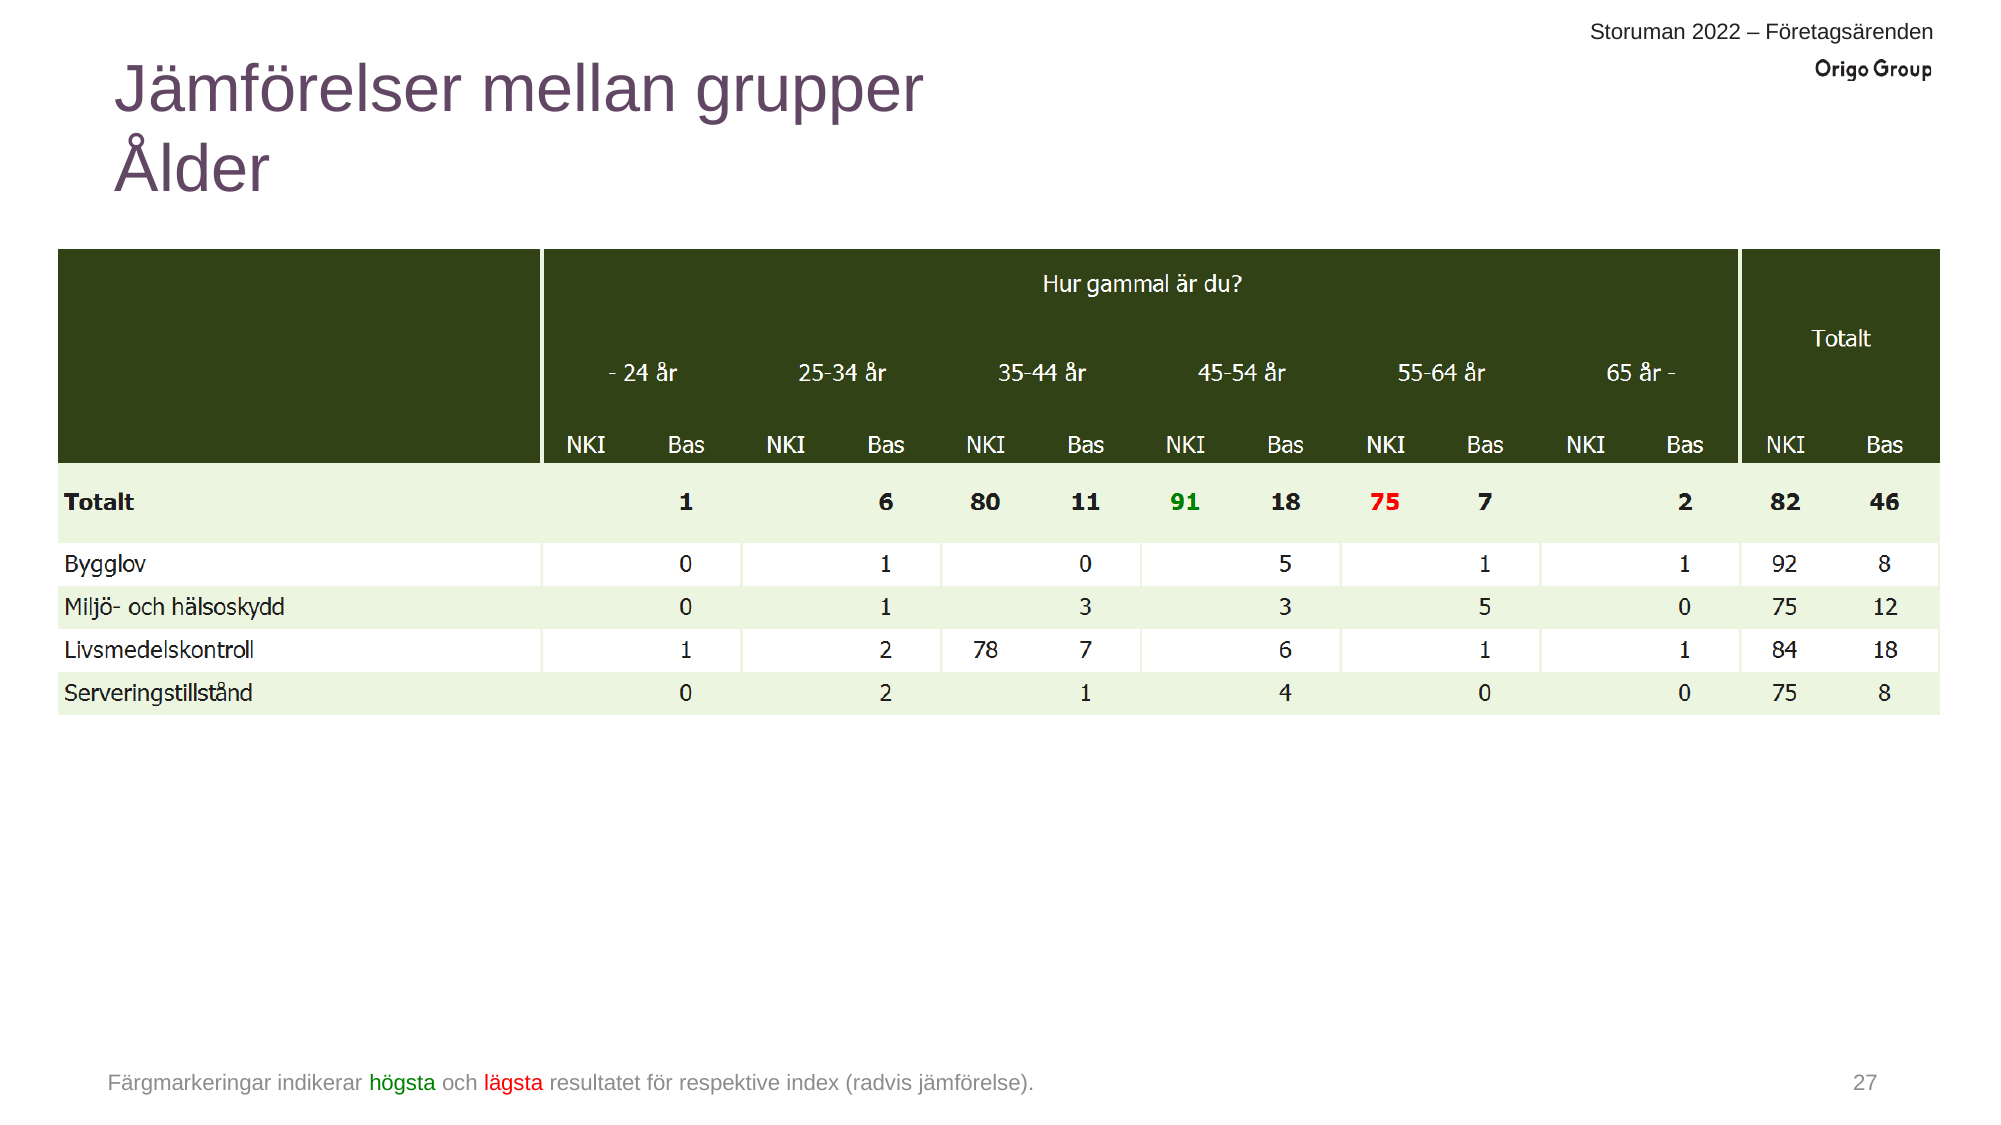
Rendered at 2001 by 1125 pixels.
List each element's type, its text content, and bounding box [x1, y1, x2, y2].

title Jämförelser mellan grupper Ålder [99, 81, 1894, 213]
footer Färgmarkeringar indikerar högsta och lägsta resultatet för respektive index (radvis jämförelse). [92, 1042, 1338, 1103]
slide_number 26 [1442, 1042, 1893, 1103]
picture [58, 249, 1940, 715]
